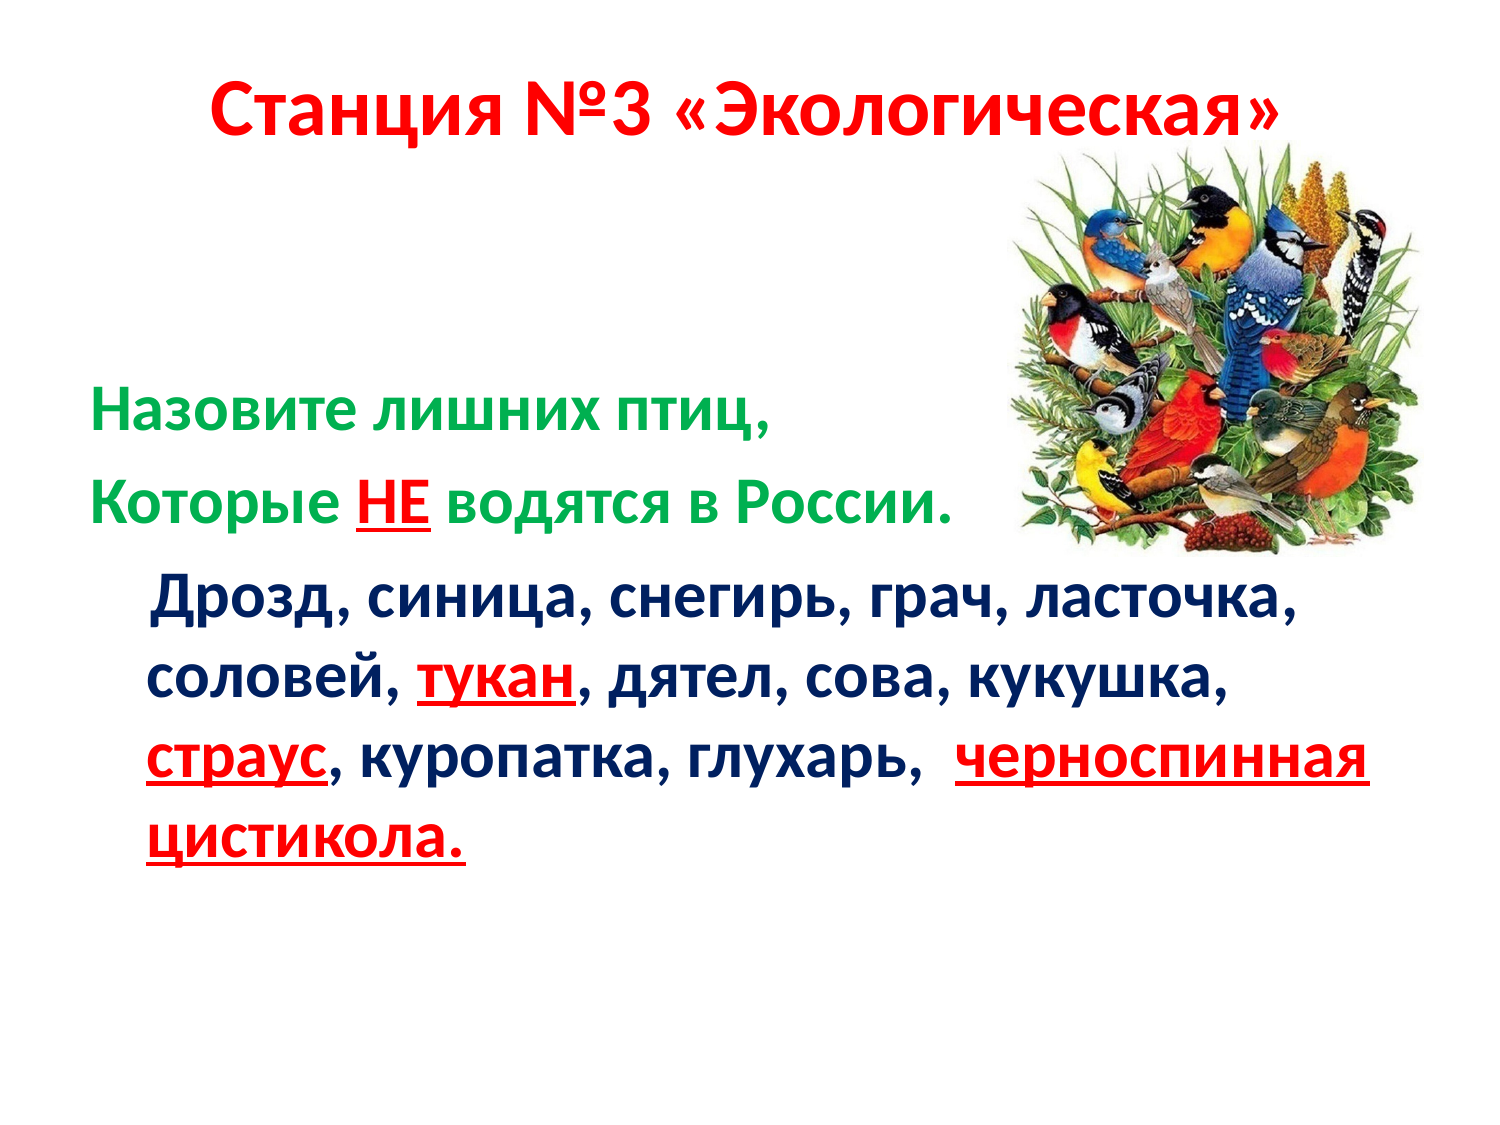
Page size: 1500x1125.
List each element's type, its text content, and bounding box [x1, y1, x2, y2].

list Назовите лишних птиц, Которые НЕ водятся в России. Дрозд, синица, снегирь, грач, ласточка, соловей, тукан, дятел, сова, кукушка, страус, куропатка, глухарь, черноспинная цистикола. [75, 262, 1425, 1005]
picture [1007, 140, 1424, 557]
title Станция №3 «Экологическая» [75, 45, 1425, 262]
